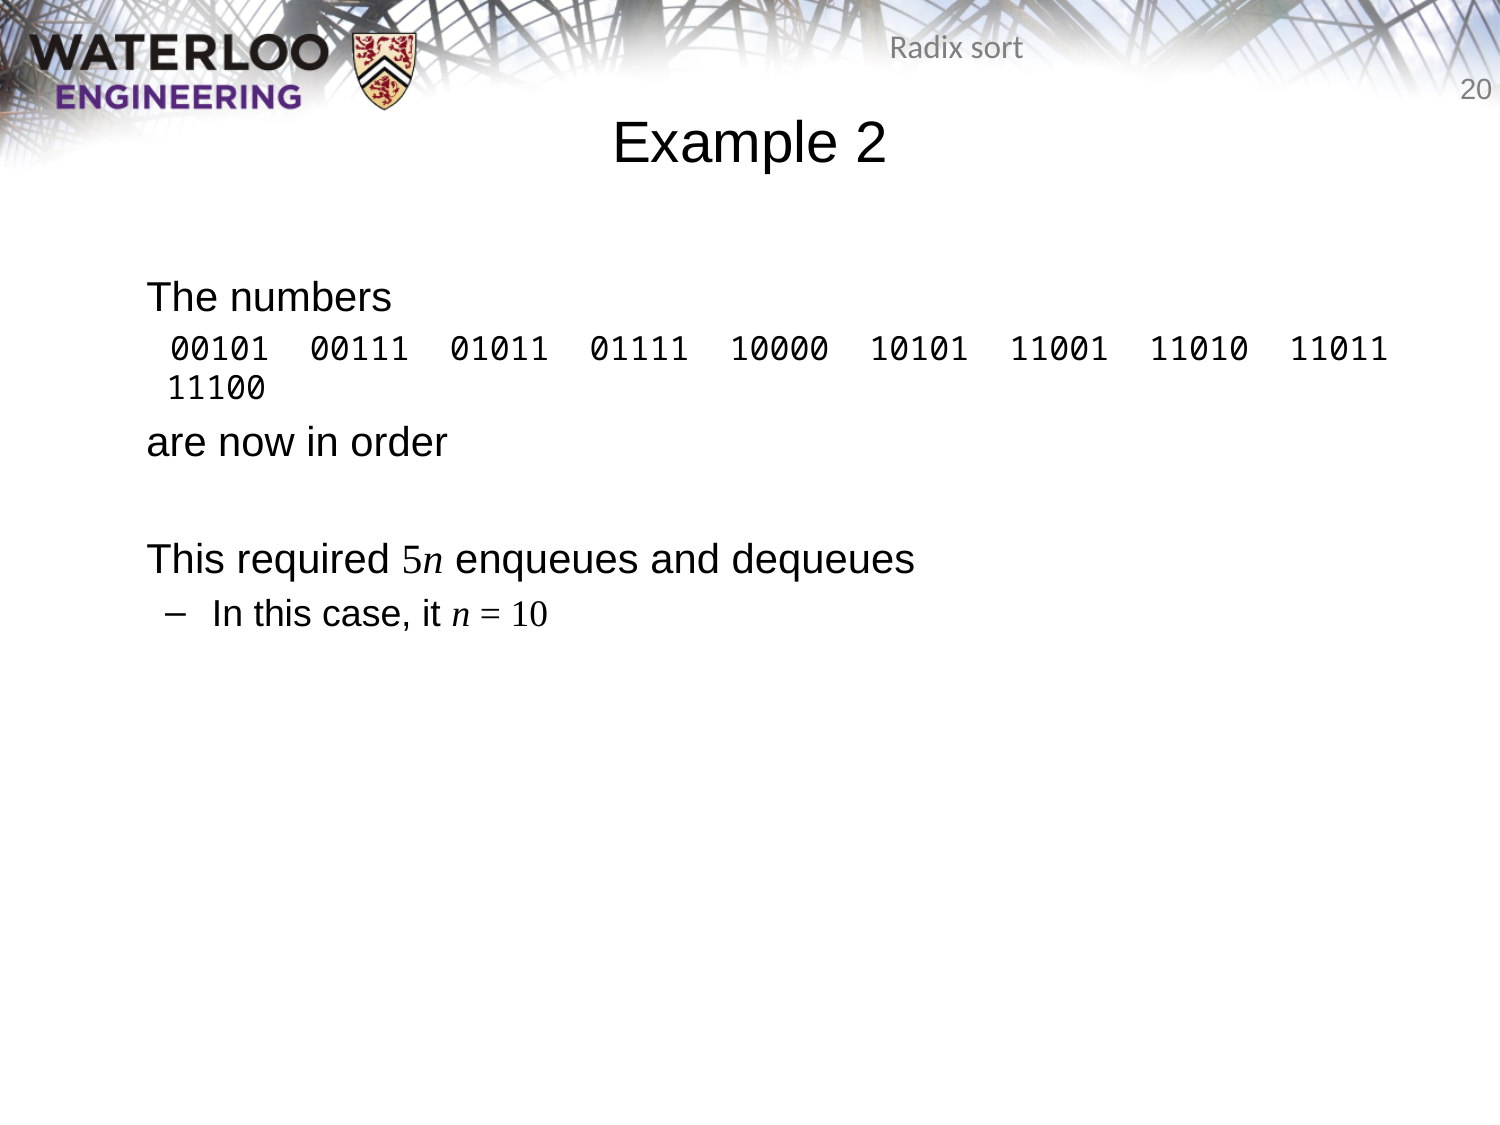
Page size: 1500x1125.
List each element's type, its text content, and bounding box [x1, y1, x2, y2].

picture [0, 0, 1500, 1125]
title Example 2 [74, 44, 1426, 233]
list The numbers 00101 00111 01011 01111 10000 10101 11001 11010 11011 11100 are now in order This required 5n enqueues and dequeues In this case, it n = 10 [74, 262, 1426, 1006]
